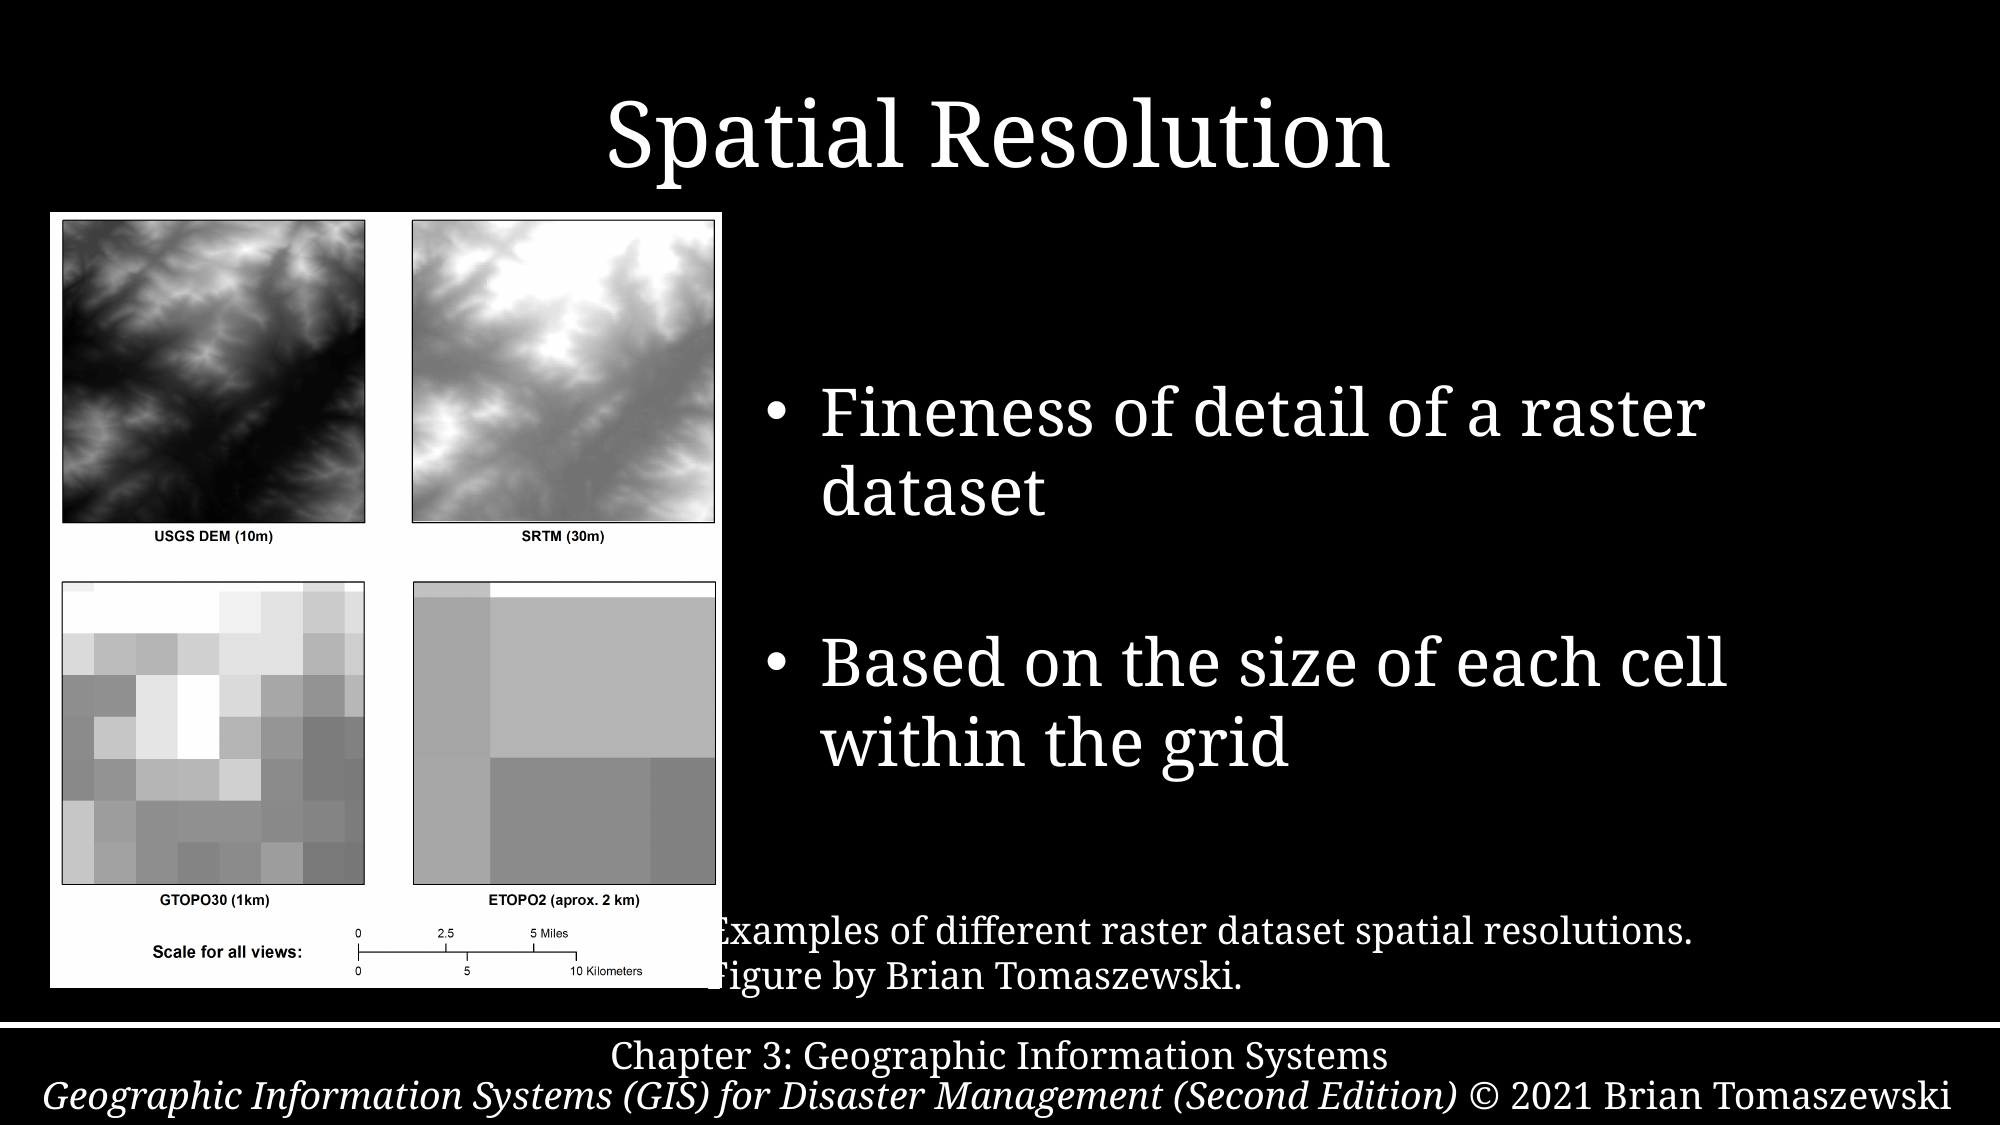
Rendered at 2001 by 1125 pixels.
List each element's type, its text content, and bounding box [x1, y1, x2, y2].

list Fineness of detail of a raster dataset Based on the size of each cell within the grid [750, 362, 1900, 788]
text_box Examples of different raster dataset spatial resolutions. Figure by Brian Tomaszewski. [692, 899, 1719, 1005]
picture [49, 212, 723, 988]
title Spatial Resolution [0, 37, 2000, 225]
